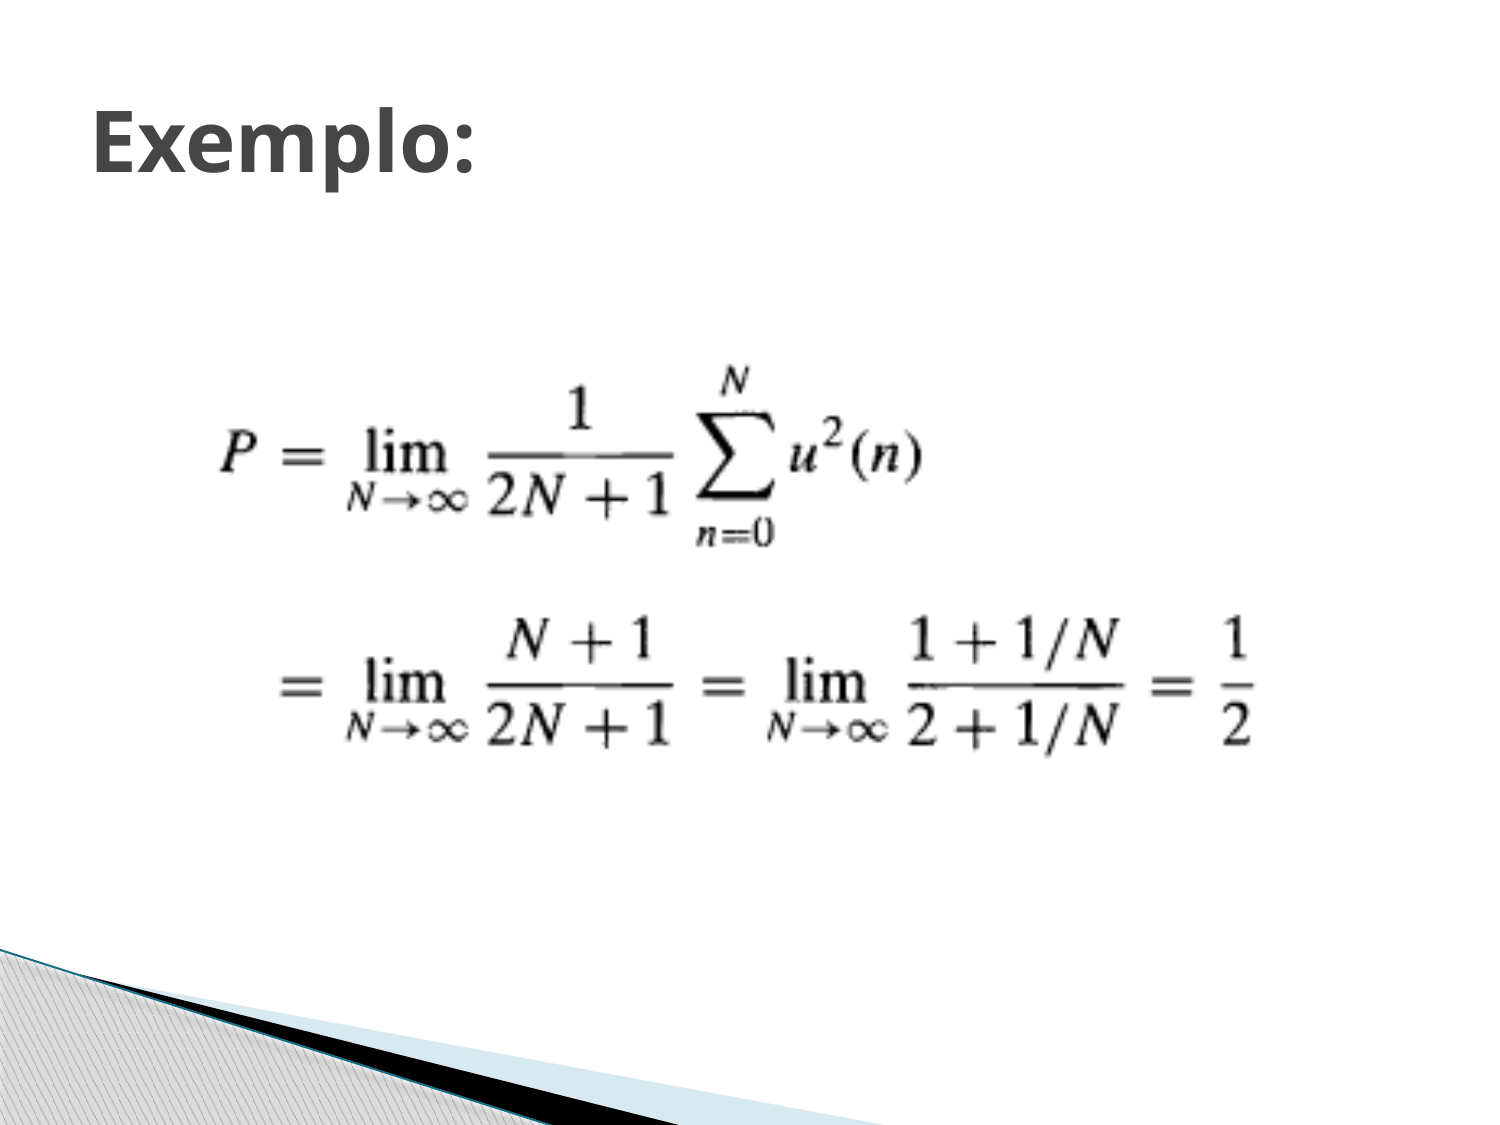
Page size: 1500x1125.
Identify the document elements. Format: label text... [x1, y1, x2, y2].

picture [147, 361, 1277, 792]
title Exemplo: [75, 45, 1425, 233]
